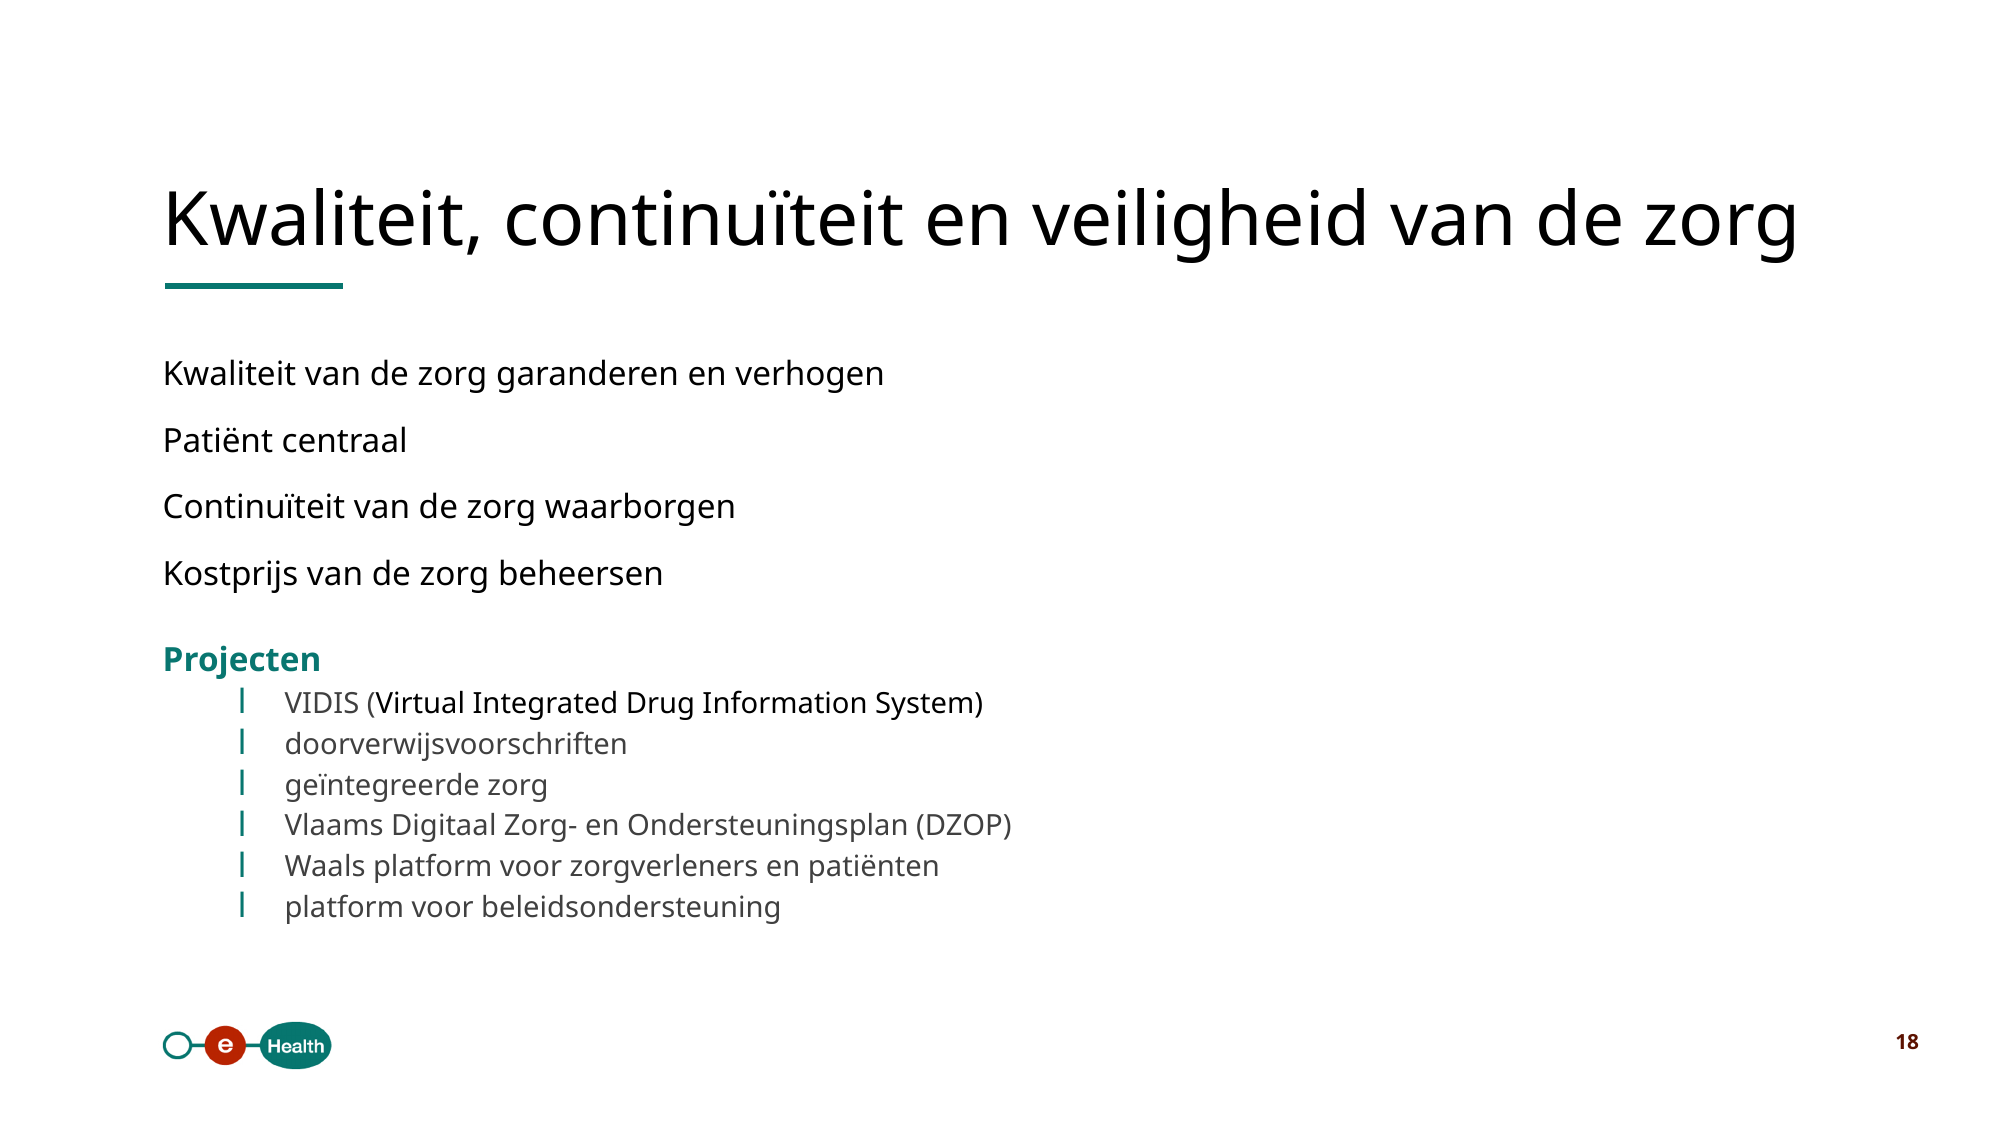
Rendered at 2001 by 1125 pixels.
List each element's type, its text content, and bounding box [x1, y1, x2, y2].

slide_number 18 [1824, 1012, 1990, 1073]
picture [137, 1012, 349, 1071]
list Kwaliteit van de zorg garanderen en verhogen Patiënt centraal Continuïteit van de zorg waarborgen Kostprijs van de zorg beheersen Projecten VIDIS (Virtual Integrated Drug Information System) doorverwijsvoorschriften geïntegreerde zorg Vlaams Digitaal Zorg- en Ondersteuningsplan (DZOP) Waals platform voor zorgverleners en patiënten platform voor beleidsondersteuning [147, 324, 1824, 983]
list Kwaliteit, continuïteit en veiligheid van de zorg [147, 78, 1824, 269]
